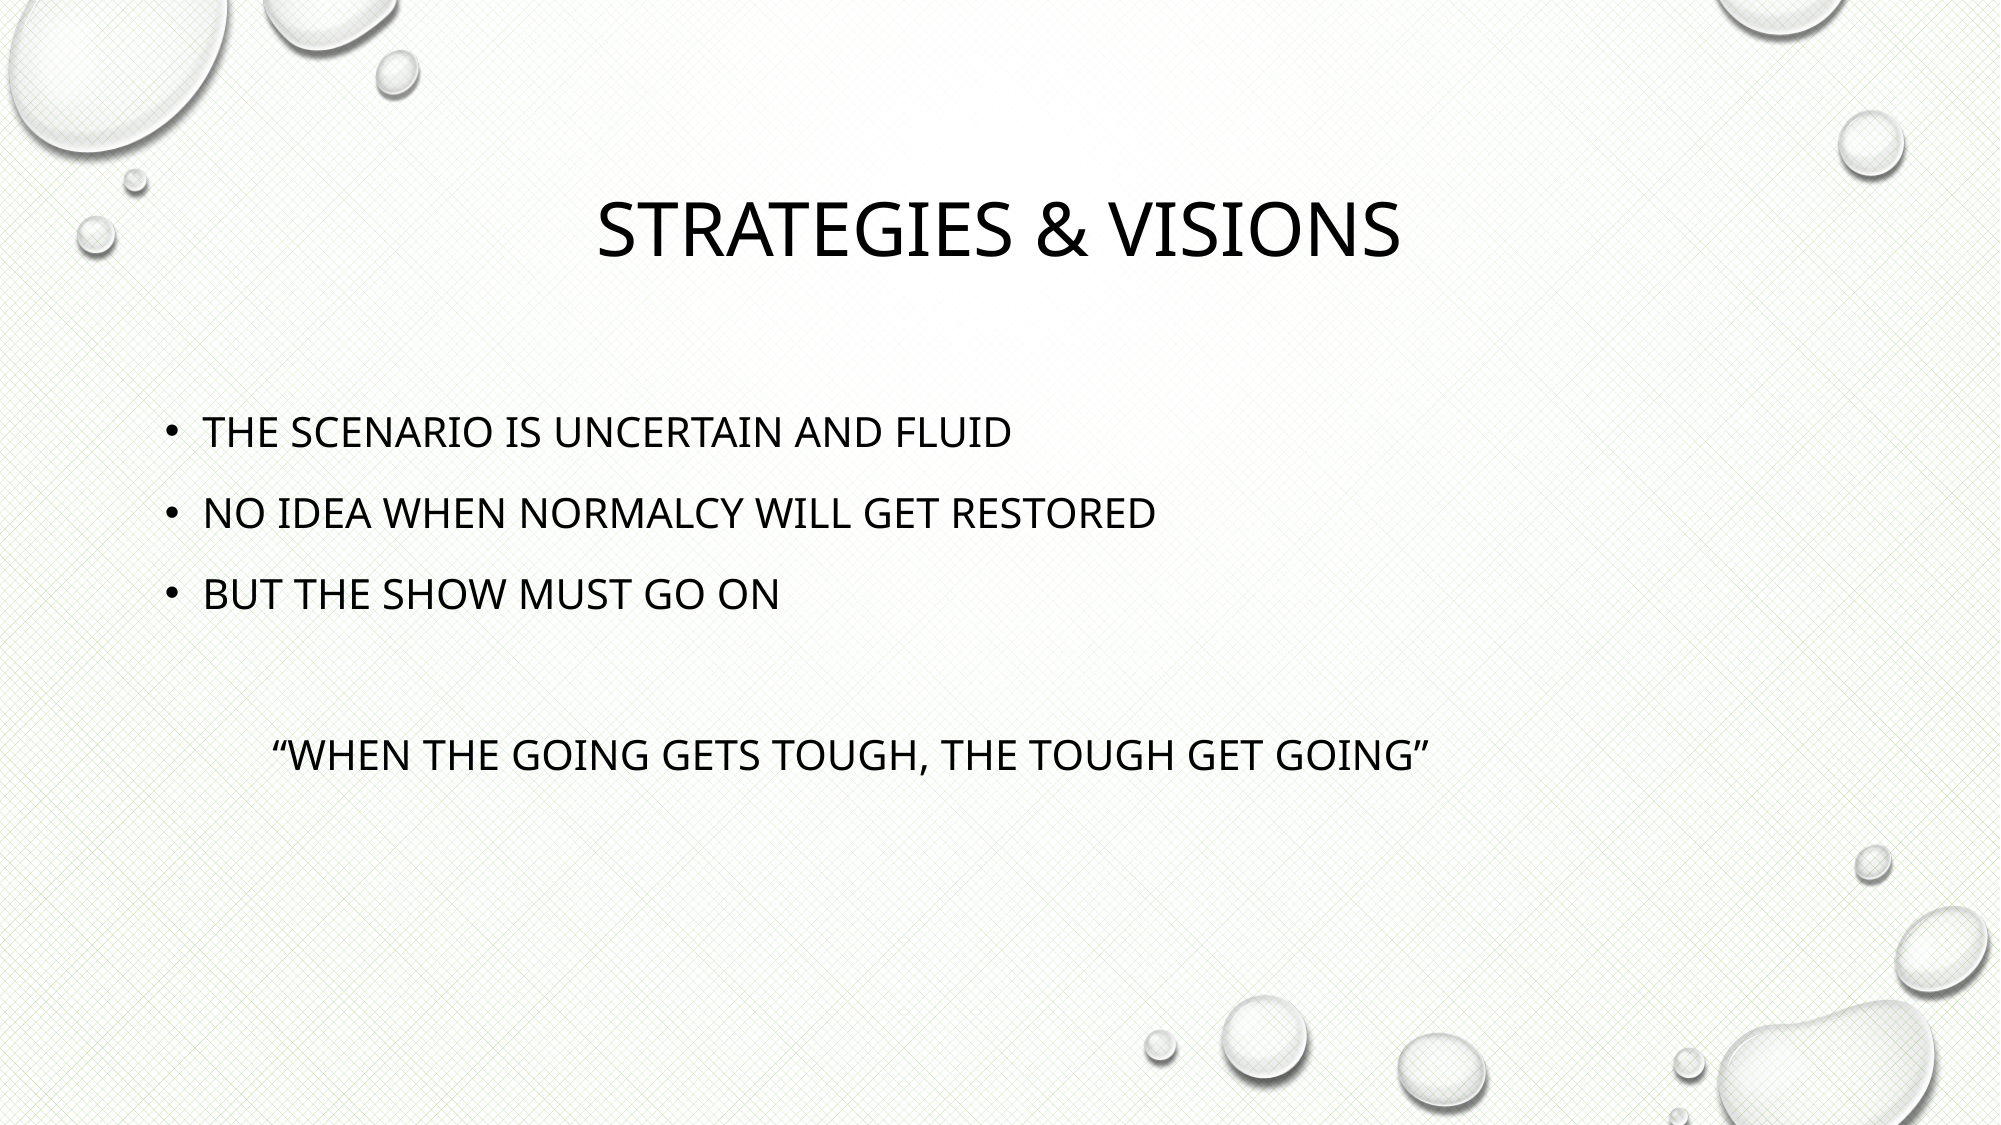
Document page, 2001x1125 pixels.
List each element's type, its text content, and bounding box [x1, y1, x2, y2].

picture [0, 0, 2000, 1125]
title Strategies & visions [149, 101, 1851, 364]
list The scenario is uncertain and fluid No idea when normalcy will get restored But the show must go on “When the going gets tough, the tough get going” [149, 388, 1850, 950]
